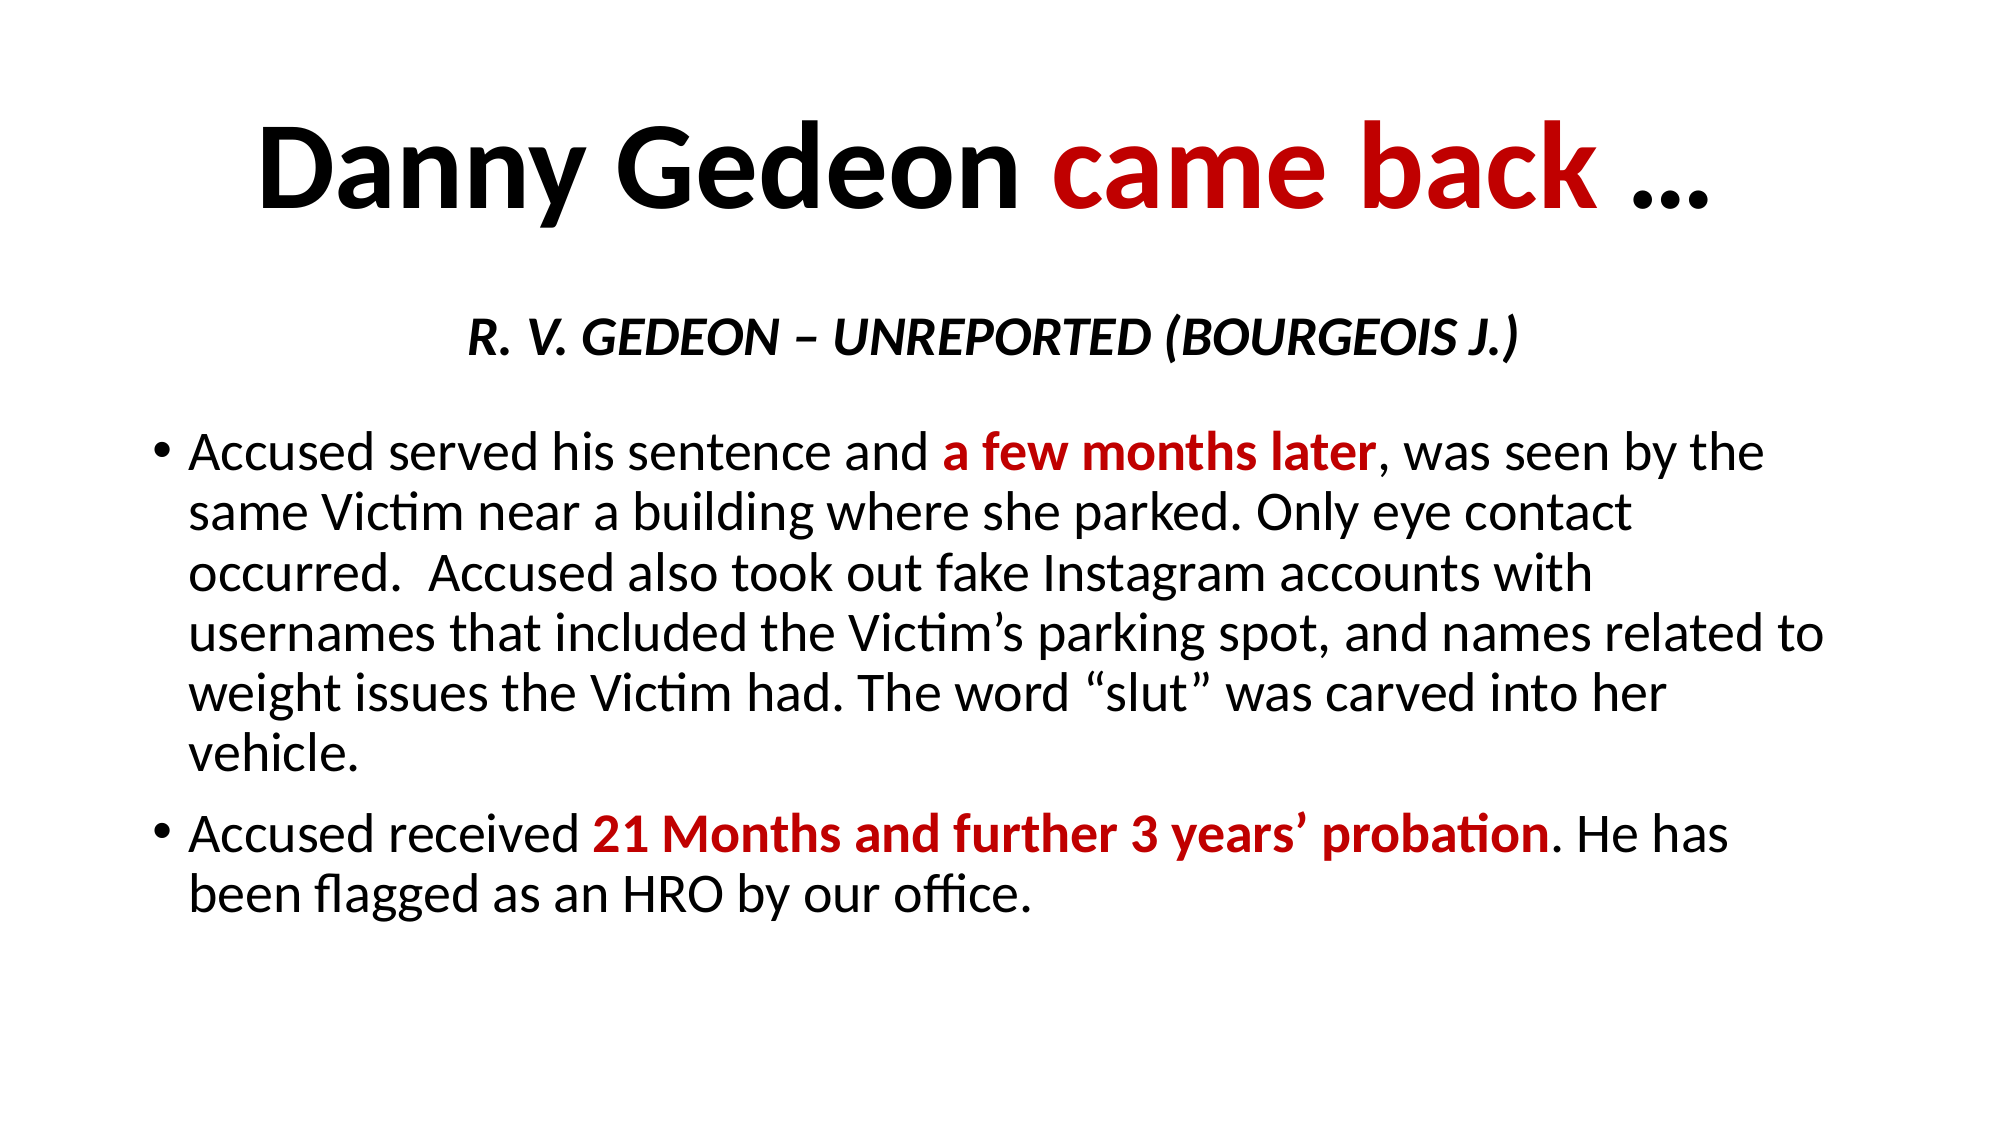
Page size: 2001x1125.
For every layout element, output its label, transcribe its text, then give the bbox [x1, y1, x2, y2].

list R. V. GEDEON – UNREPORTED (BOURGEOIS J.) Accused served his sentence and a few months later, was seen by the same Victim near a building where she parked. Only eye contact occurred. Accused also took out fake Instagram accounts with usernames that included the Victim’s parking spot, and names related to weight issues the Victim had. The word “slut” was carved into her vehicle. Accused received 21 Months and further 3 years’ probation. He has been flagged as an HRO by our office. [137, 299, 1863, 1014]
title Danny Gedeon came back … [137, 59, 1863, 278]
